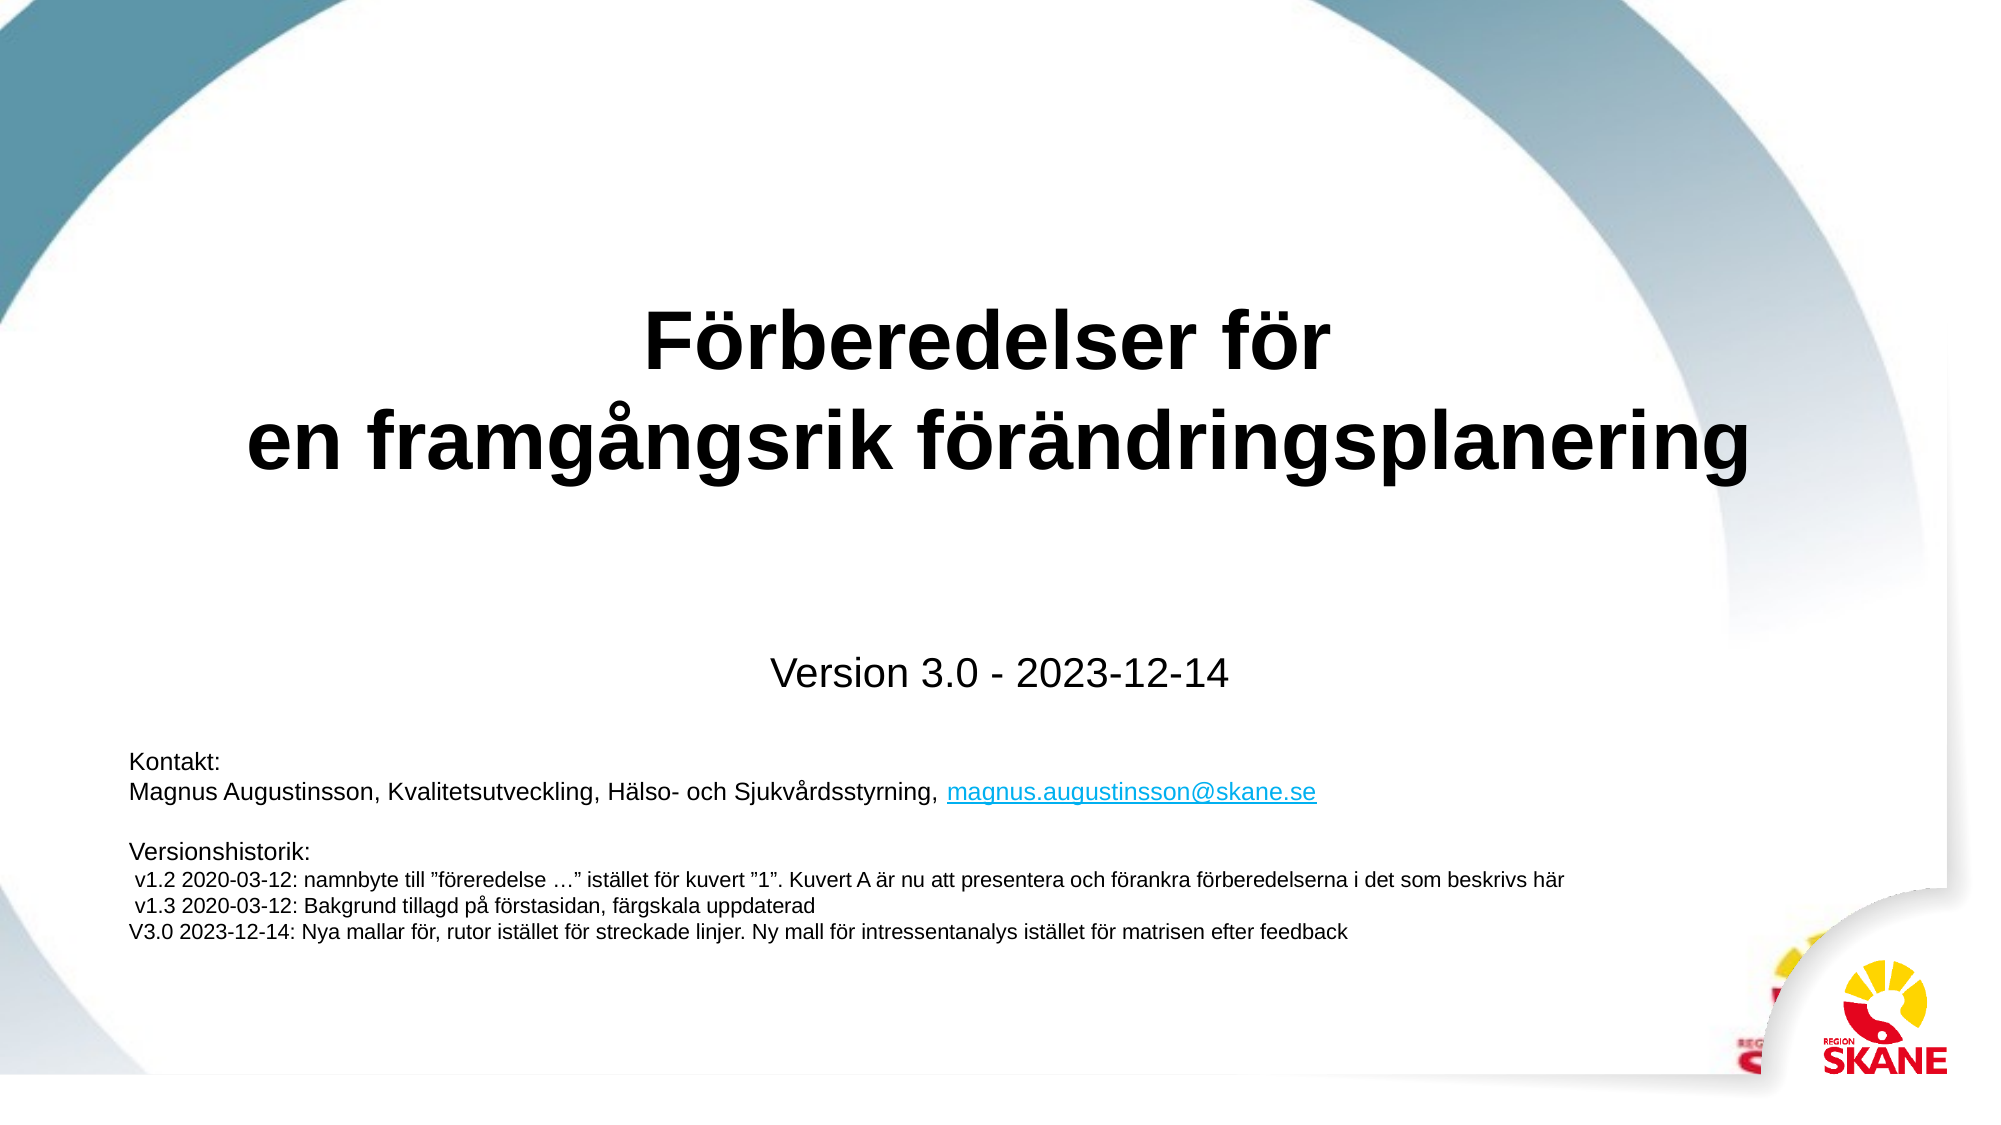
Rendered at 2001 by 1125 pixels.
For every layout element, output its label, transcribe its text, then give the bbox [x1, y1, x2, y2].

subtitle Version 3.0 - 2023-12-14 Kontakt: Magnus Augustinsson, Kvalitetsutveckling, Hälso- och Sjukvårdsstyrning, magnus.augustinsson@skane.se Versionshistorik: v1.2 2020-03-12: namnbyte till ”föreredelse …” istället för kuvert ”1”. Kuvert A är nu att presentera och förankra förberedelserna i det som beskrivs här v1.3 2020-03-12: Bakgrund tillagd på förstasidan, färgskala uppdaterad V3.0 2023-12-14: Nya mallar för, rutor istället för streckade linjer. Ny mall för intressentanalys istället för matrisen efter feedback [114, 558, 1886, 846]
title Förberedelser för en framgångsrik förändringsplanering [150, 278, 1850, 521]
picture [0, 0, 2001, 1125]
